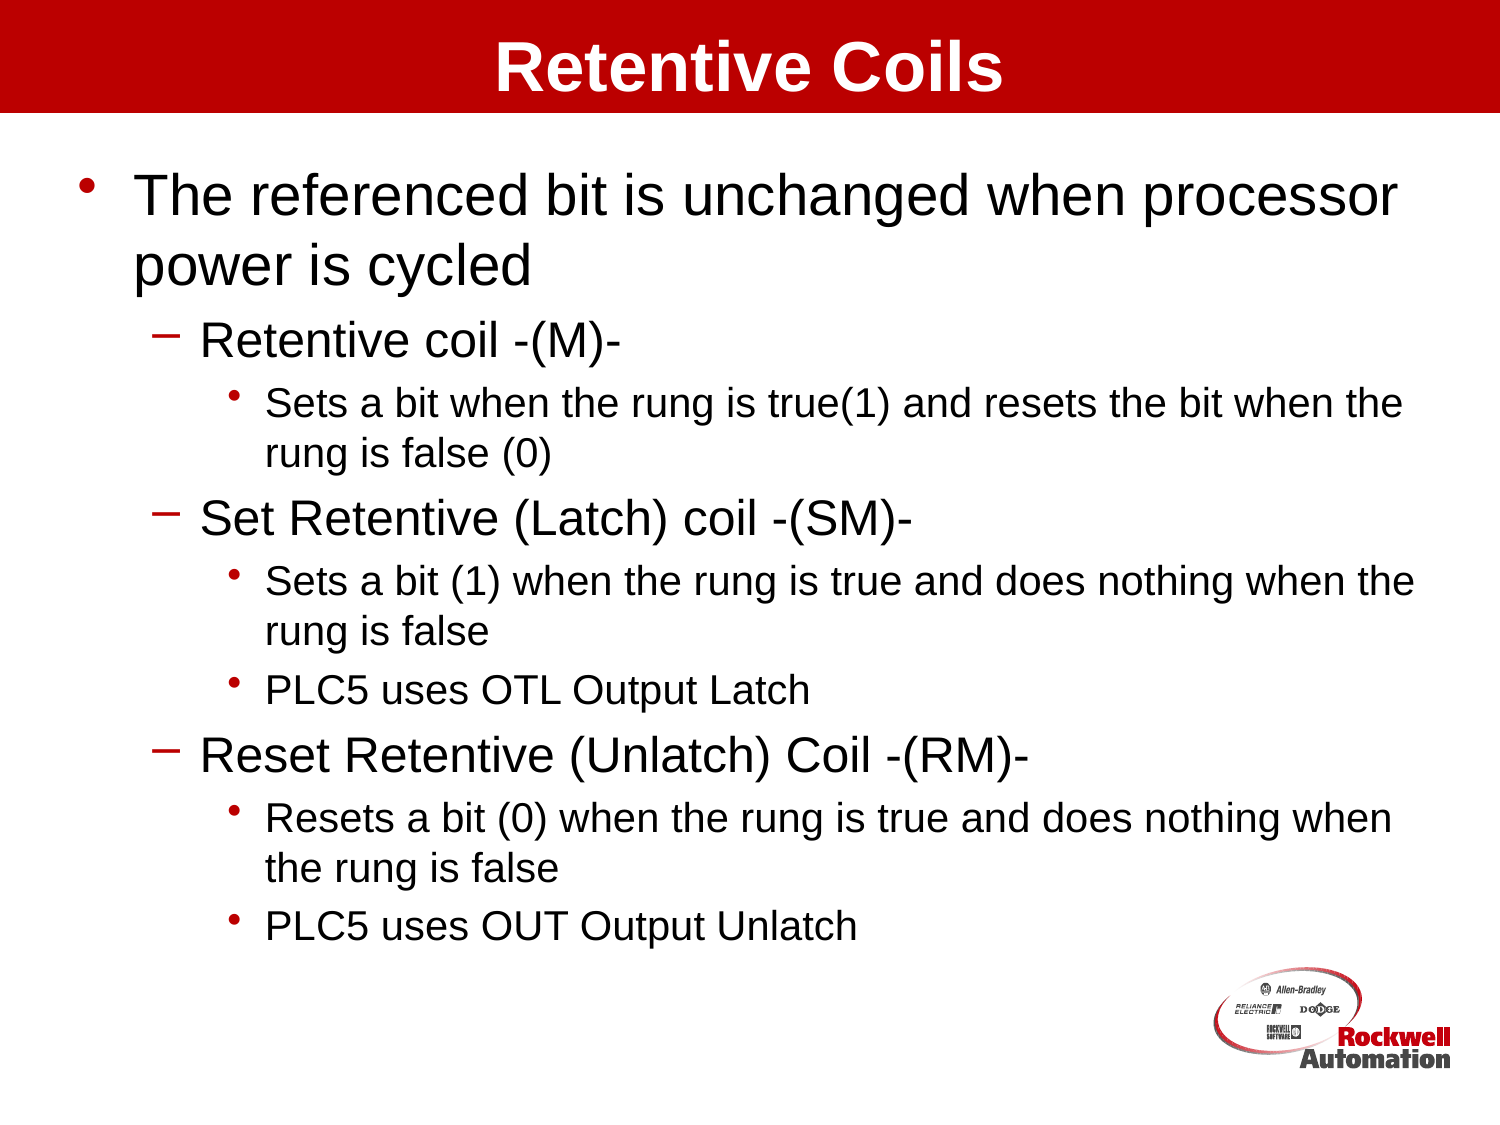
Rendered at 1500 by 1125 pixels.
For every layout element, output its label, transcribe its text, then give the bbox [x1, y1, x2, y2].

title Retentive Coils [0, 0, 1500, 113]
list The referenced bit is unchanged when processor power is cycled Retentive coil -(M)- Sets a bit when the rung is true(1) and resets the bit when the rung is false (0) Set Retentive (Latch) coil -(SM)- Sets a bit (1) when the rung is true and does nothing when the rung is false PLC5 uses OTL Output Latch Reset Retentive (Unlatch) Coil -(RM)- Resets a bit (0) when the rung is true and does nothing when the rung is false PLC5 uses OUT Output Unlatch [62, 149, 1438, 963]
